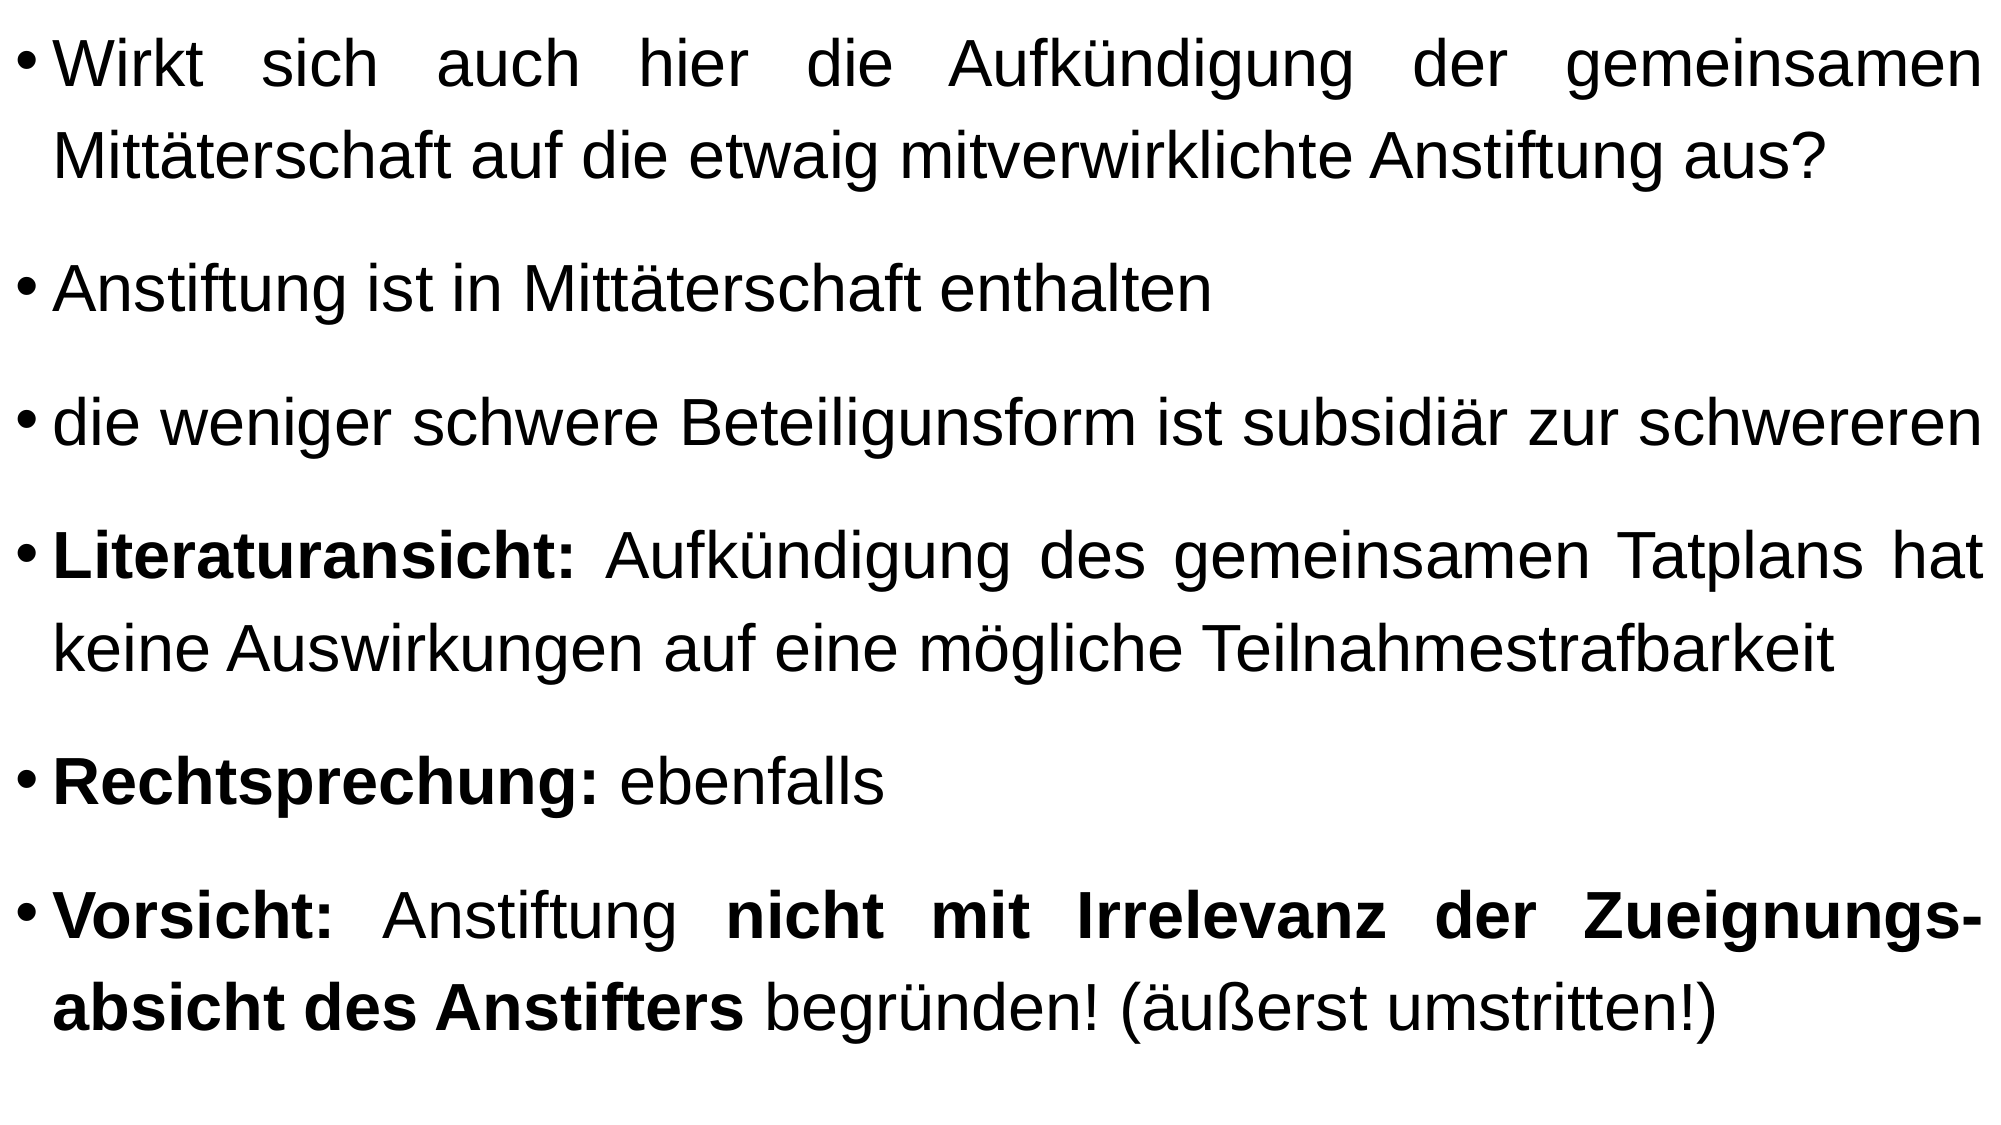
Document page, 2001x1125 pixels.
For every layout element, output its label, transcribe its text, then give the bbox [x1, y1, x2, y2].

list Wirkt sich auch hier die Aufkündigung der gemeinsamen Mittäterschaft auf die etwaig mitverwirklichte Anstiftung aus? Anstiftung ist in Mittäterschaft enthalten die weniger schwere Beteiligunsform ist subsidiär zur schwereren Literaturansicht: Aufkündigung des gemeinsamen Tatplans hat keine Auswirkungen auf eine mögliche Teilnahmestrafbarkeit Rechtsprechung: ebenfalls Vorsicht: Anstiftung nicht mit Irrelevanz der Zueignungs-absicht des Anstifters begründen! (äußerst umstritten!) [0, 0, 2000, 1125]
